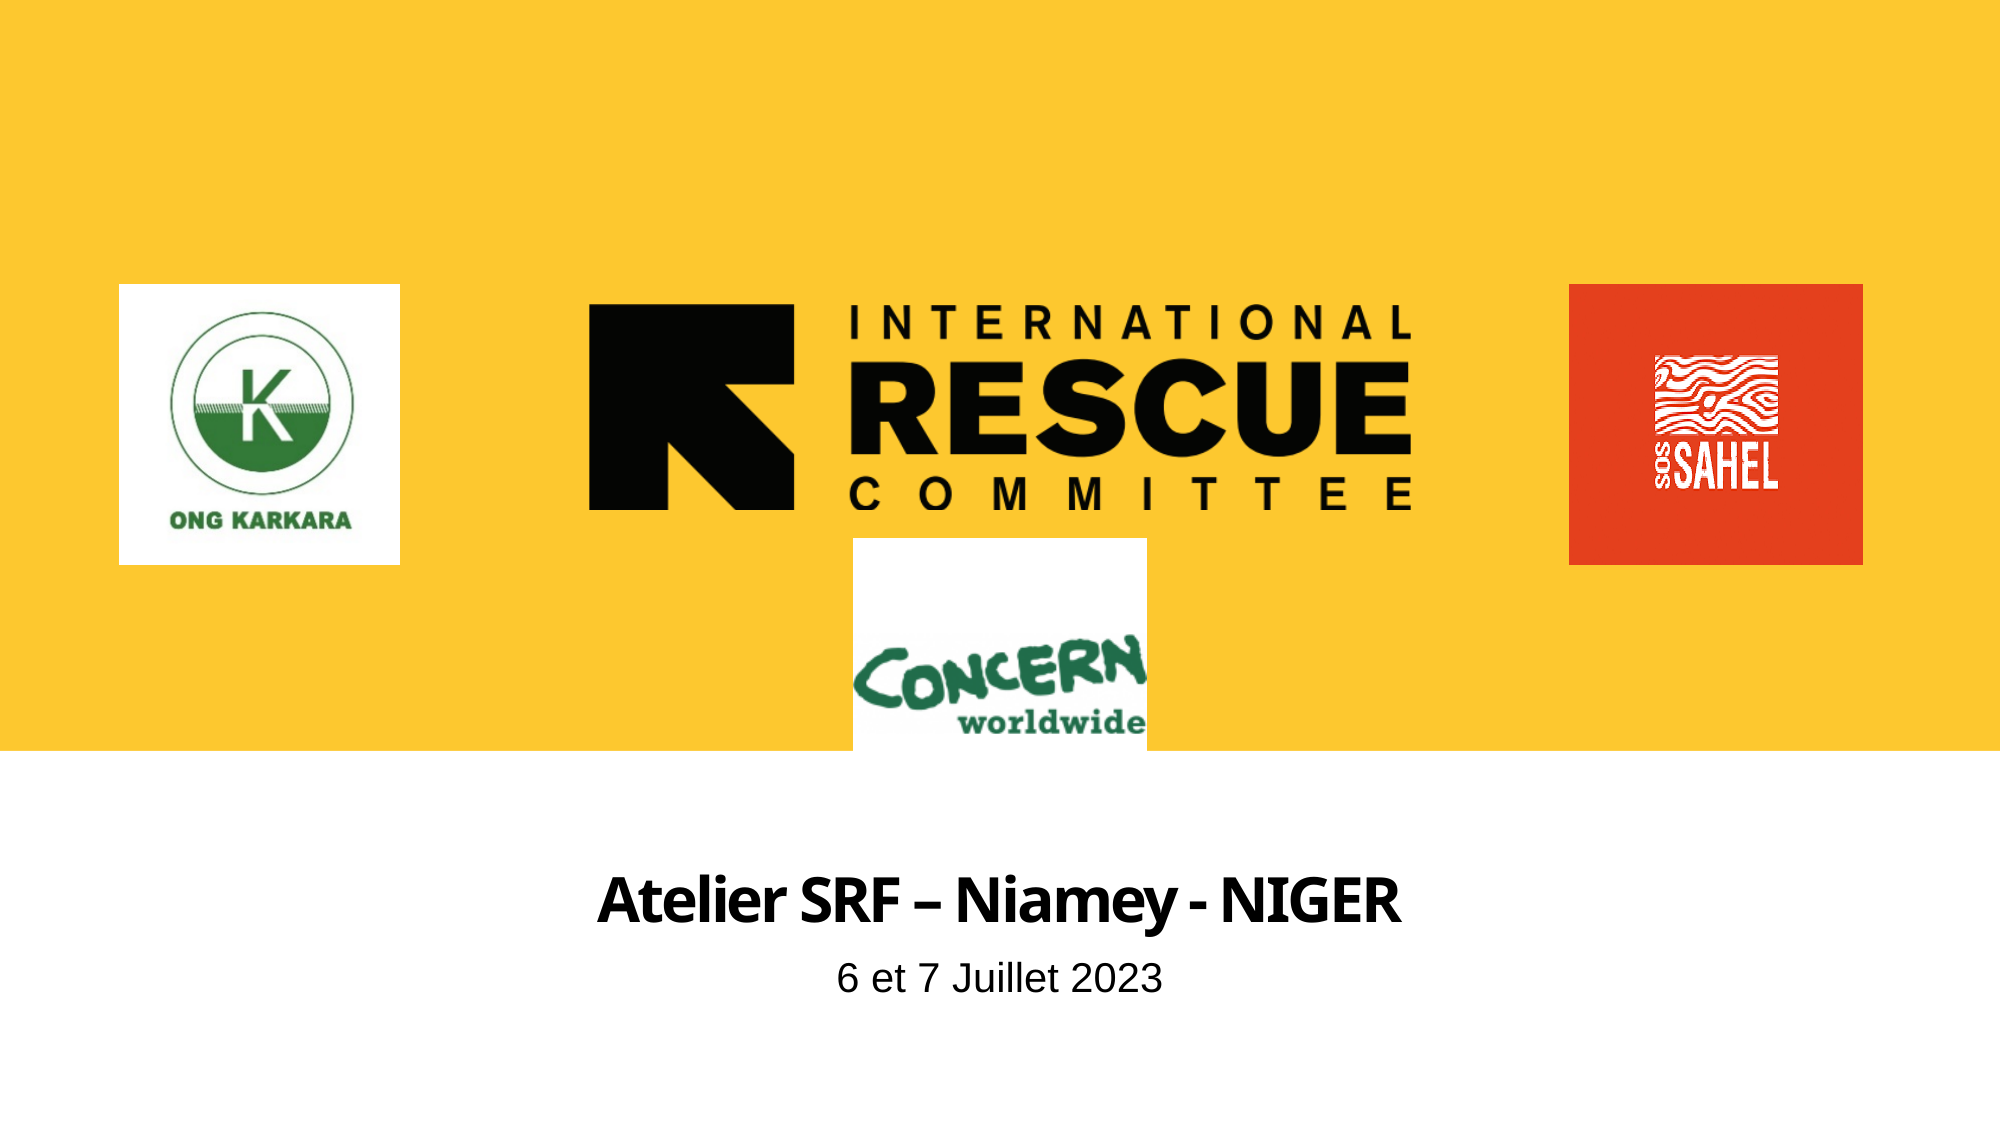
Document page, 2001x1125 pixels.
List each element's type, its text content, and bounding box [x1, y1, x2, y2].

picture [1569, 283, 1863, 565]
slide_number 6 et 7 Juillet 2023 [137, 945, 1863, 1006]
picture [119, 284, 400, 565]
picture [853, 538, 1147, 832]
title Atelier SRF – Niamey - NIGER [137, 858, 1863, 937]
